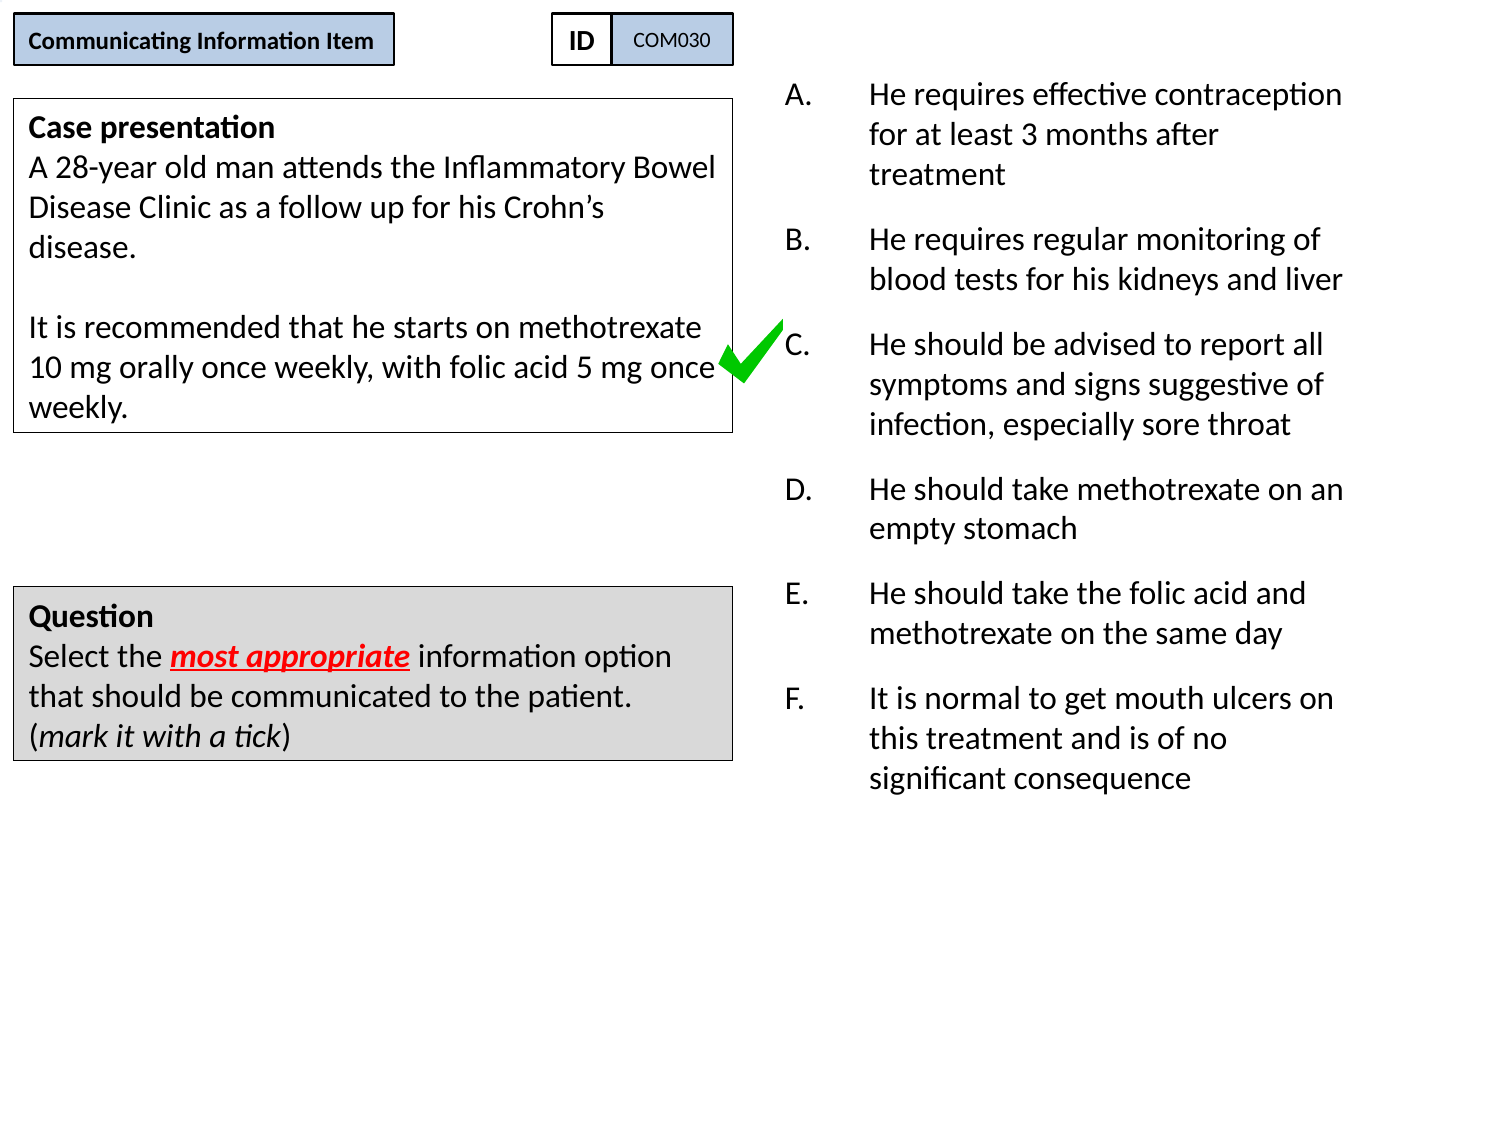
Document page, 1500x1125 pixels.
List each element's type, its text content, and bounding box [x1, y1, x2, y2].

list He requires effective contraception for at least 3 months after treatment He requires regular monitoring of blood tests for his kidneys and liver He should be advised to report all symptoms and signs suggestive of infection, especially sore throat He should take methotrexate on an empty stomach He should take the folic acid and methotrexate on the same day It is normal to get mouth ulcers on this treatment and is of no significant consequence [769, 64, 1376, 1005]
text_box Question Select the most appropriate information option that should be communicated to the patient. (mark it with a tick) [13, 586, 733, 761]
text_box Case presentation A 28-year old man attends the Inflammatory Bowel Disease Clinic as a follow up for his Crohn’s disease. It is recommended that he starts on methotrexate 10 mg orally once weekly, with folic acid 5 mg once weekly. [13, 98, 733, 433]
text_box ID [552, 13, 612, 65]
text_box Communicating Information Item [13, 13, 394, 65]
text_box [716, 316, 785, 386]
text_box COM030 [612, 13, 733, 65]
